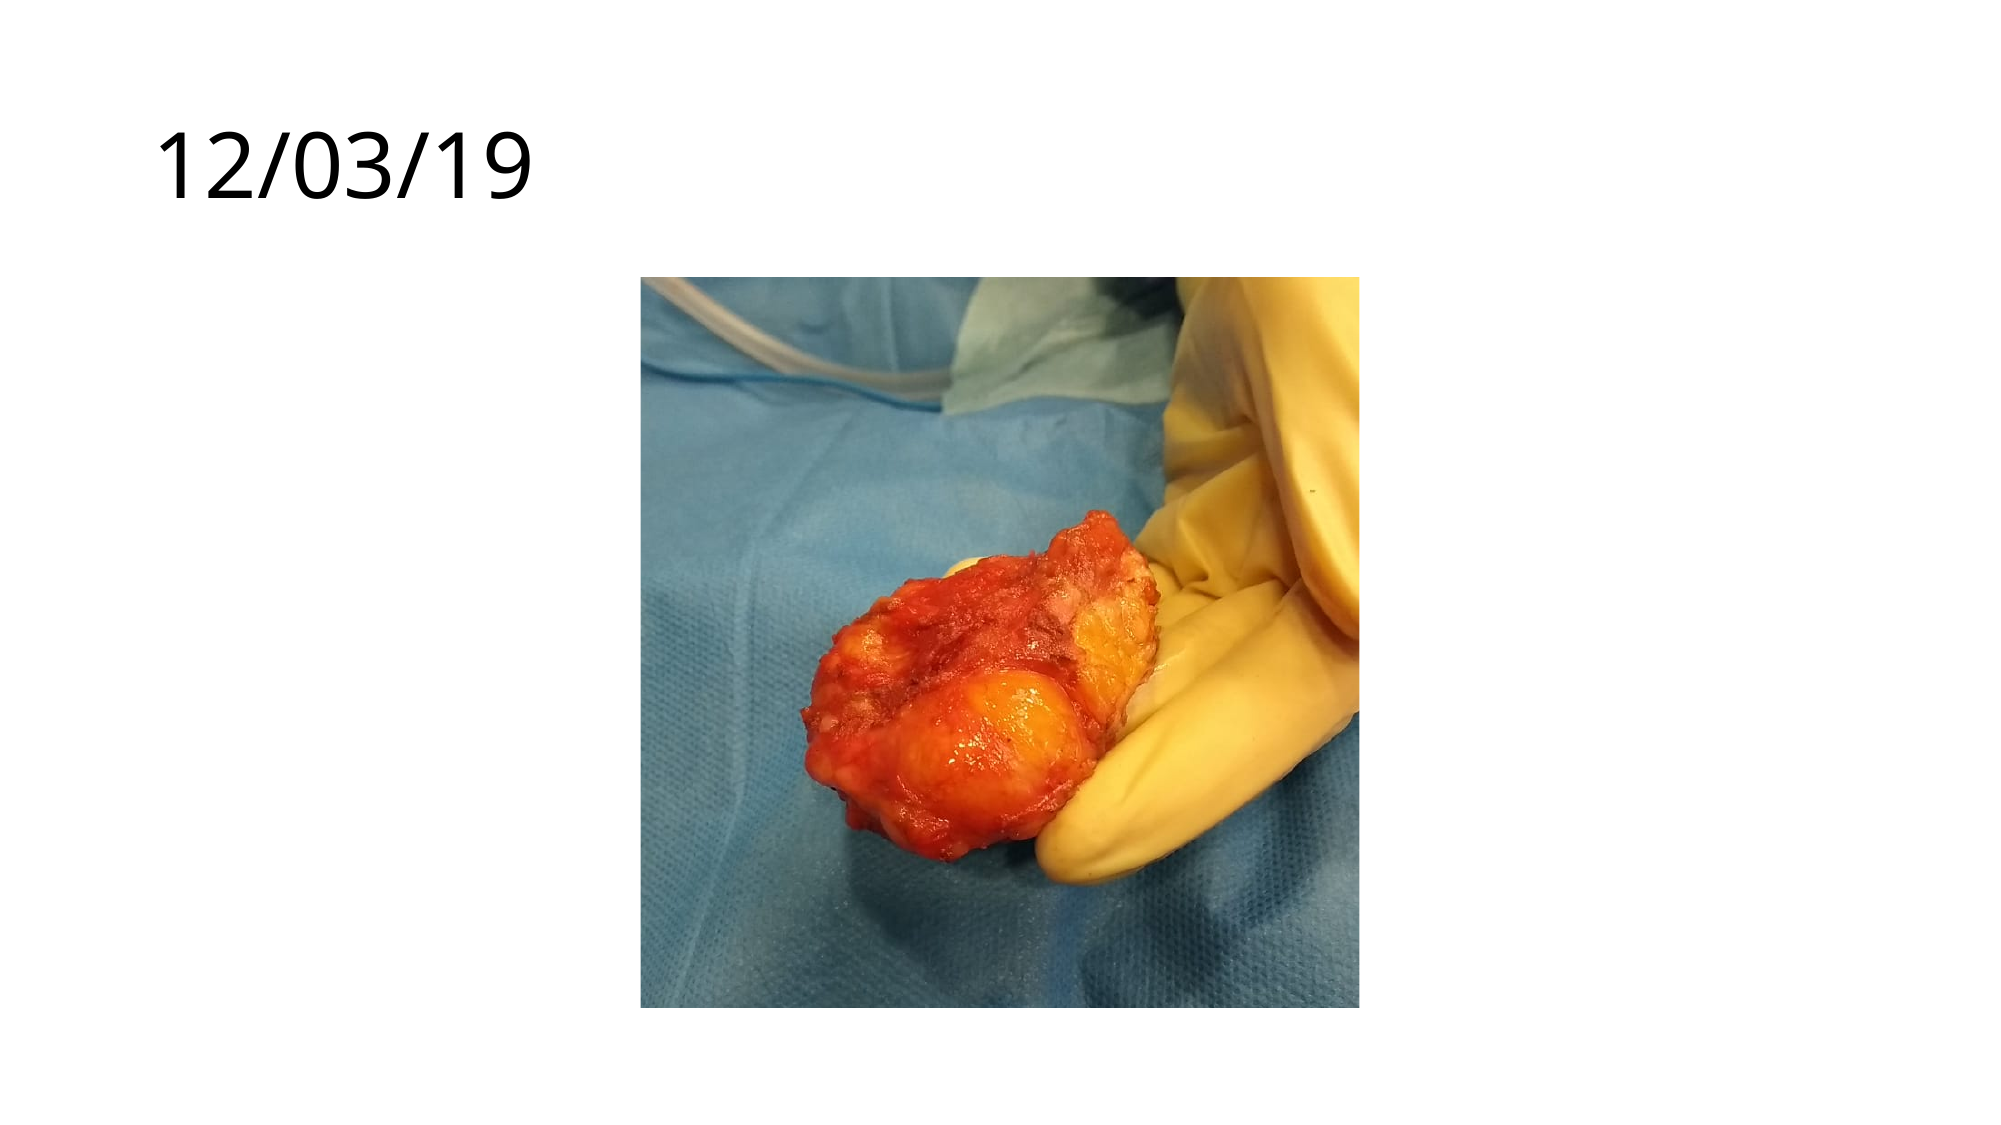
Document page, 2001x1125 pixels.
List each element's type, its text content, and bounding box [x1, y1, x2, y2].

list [640, 277, 1360, 1008]
title 12/03/19 [137, 59, 1863, 278]
